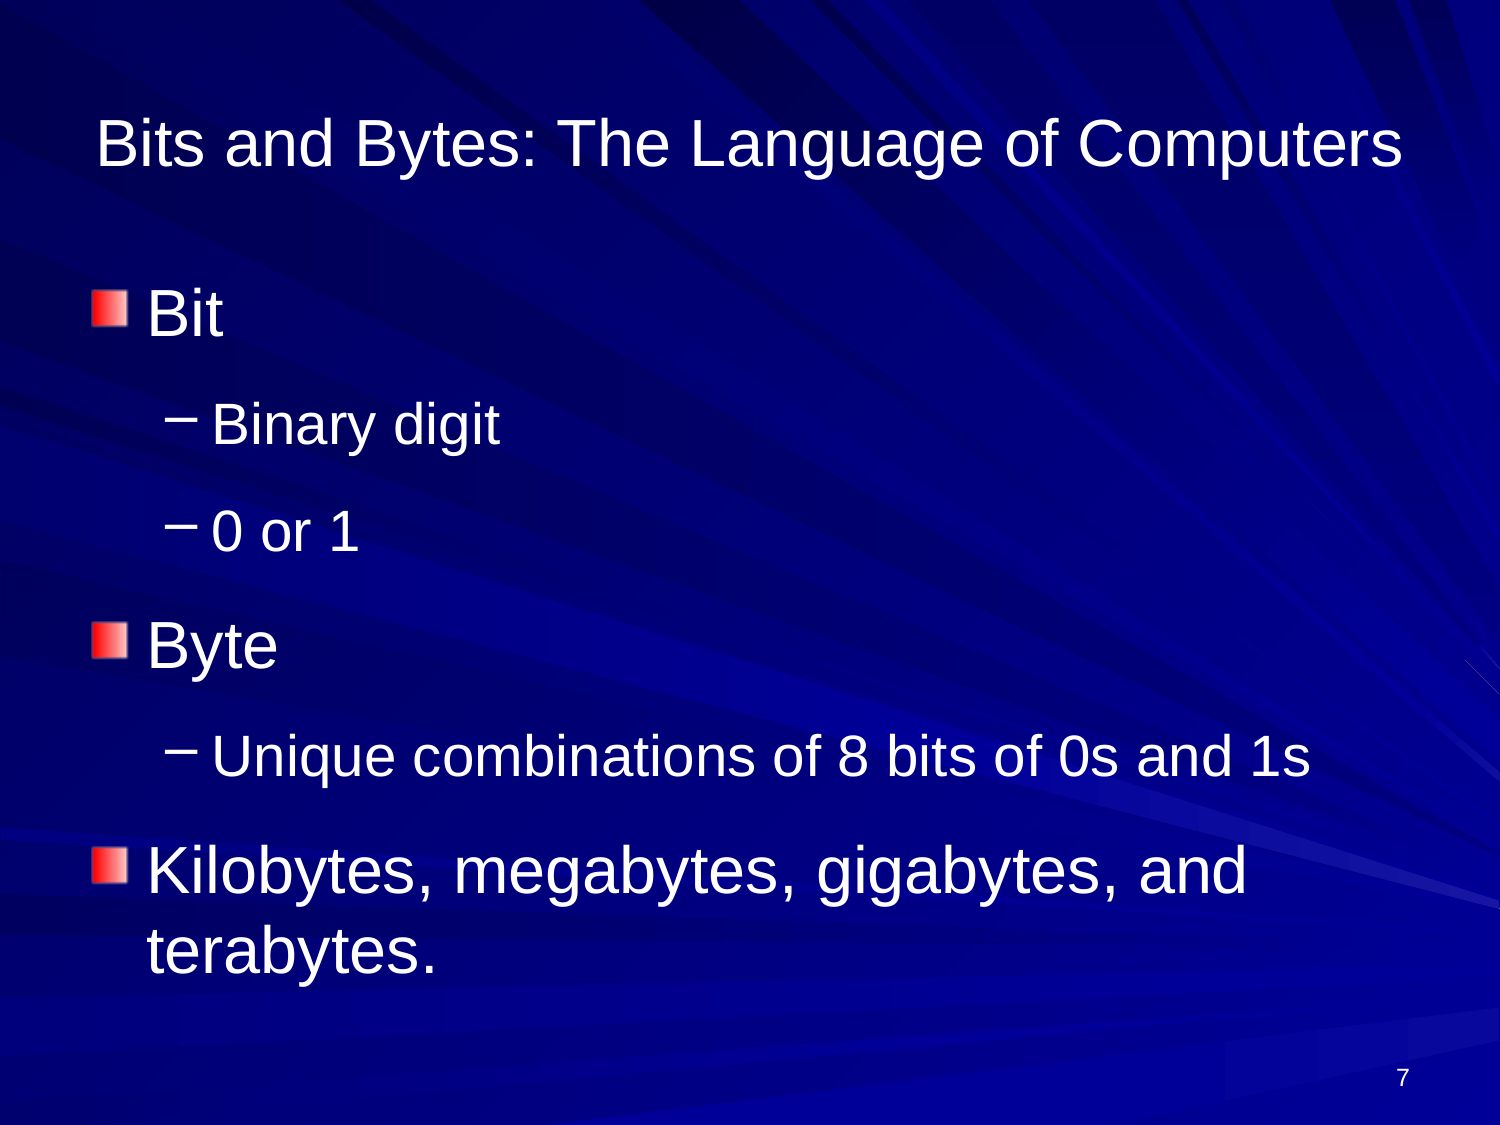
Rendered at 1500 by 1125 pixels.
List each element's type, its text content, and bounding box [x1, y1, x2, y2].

picture [90, 620, 132, 663]
picture [90, 288, 132, 331]
picture [90, 845, 132, 888]
list Bit Binary digit 0 or 1 Byte Unique combinations of 8 bits of 0s and 1s Kilobytes, megabytes, gigabytes, and terabytes. [74, 262, 1426, 1006]
slide_number 7 [1074, 1023, 1426, 1100]
title Bits and Bytes: The Language of Computers [74, 45, 1426, 234]
